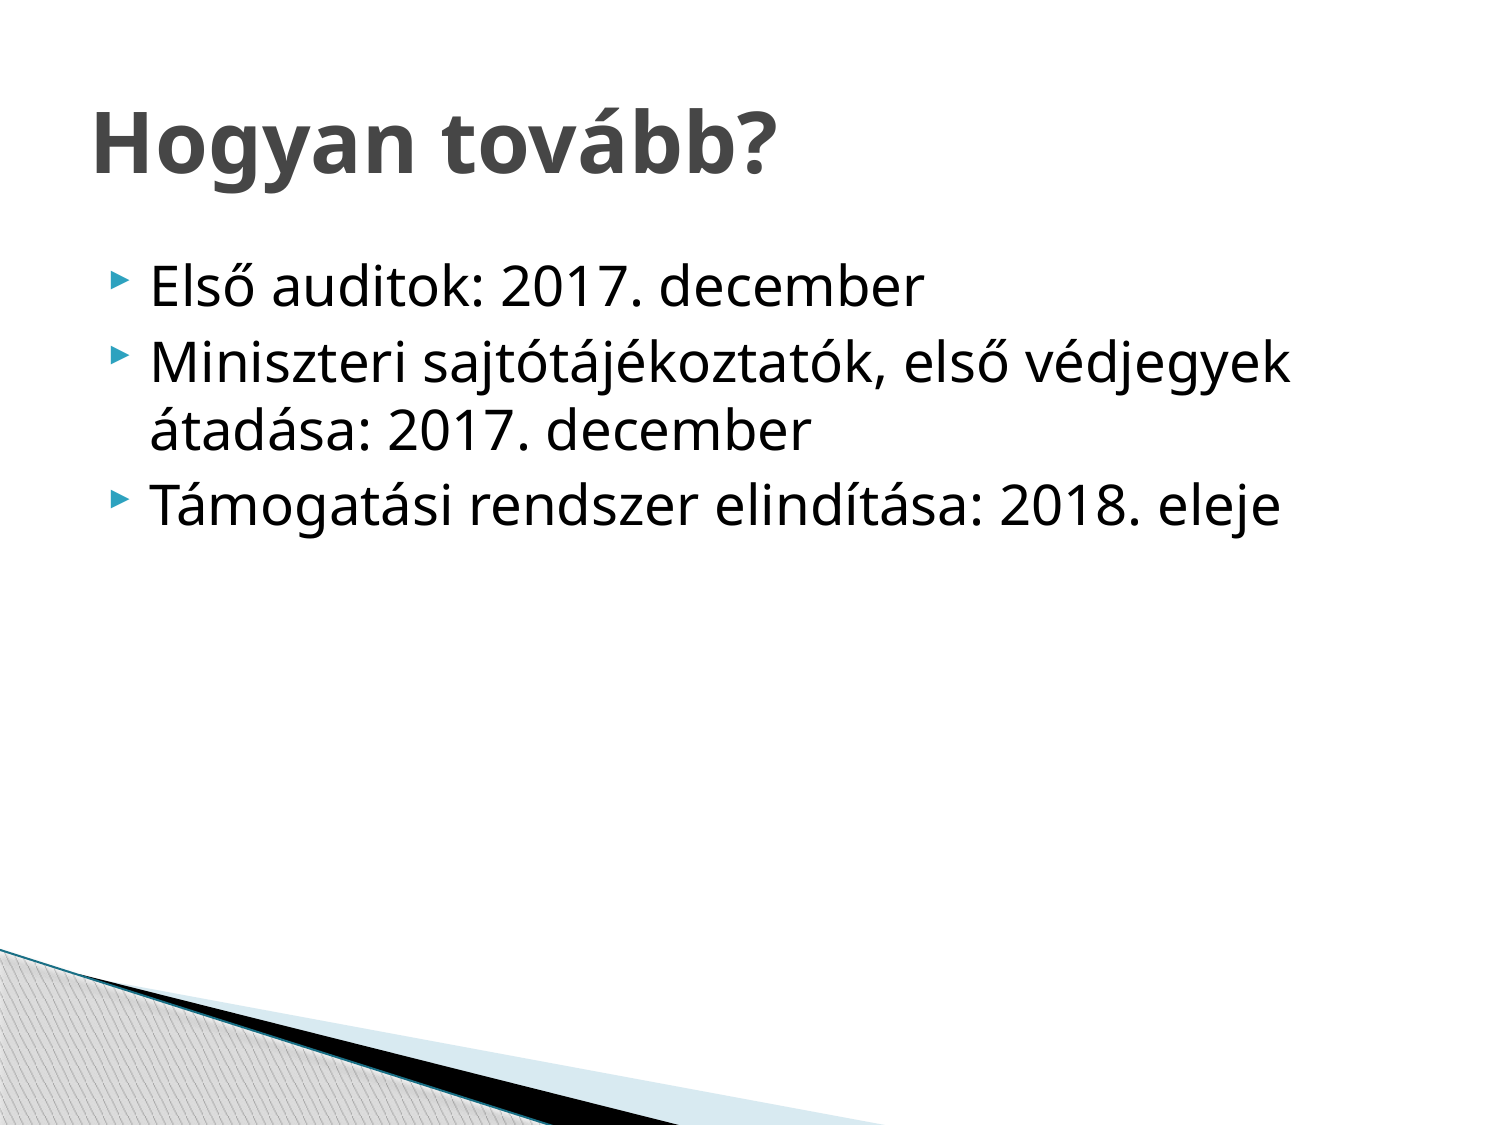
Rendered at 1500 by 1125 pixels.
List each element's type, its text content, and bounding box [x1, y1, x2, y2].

list Első auditok: 2017. december Miniszteri sajtótájékoztatók, első védjegyek átadása: 2017. december Támogatási rendszer elindítása: 2018. eleje [75, 243, 1425, 986]
title Hogyan tovább? [75, 45, 1425, 233]
